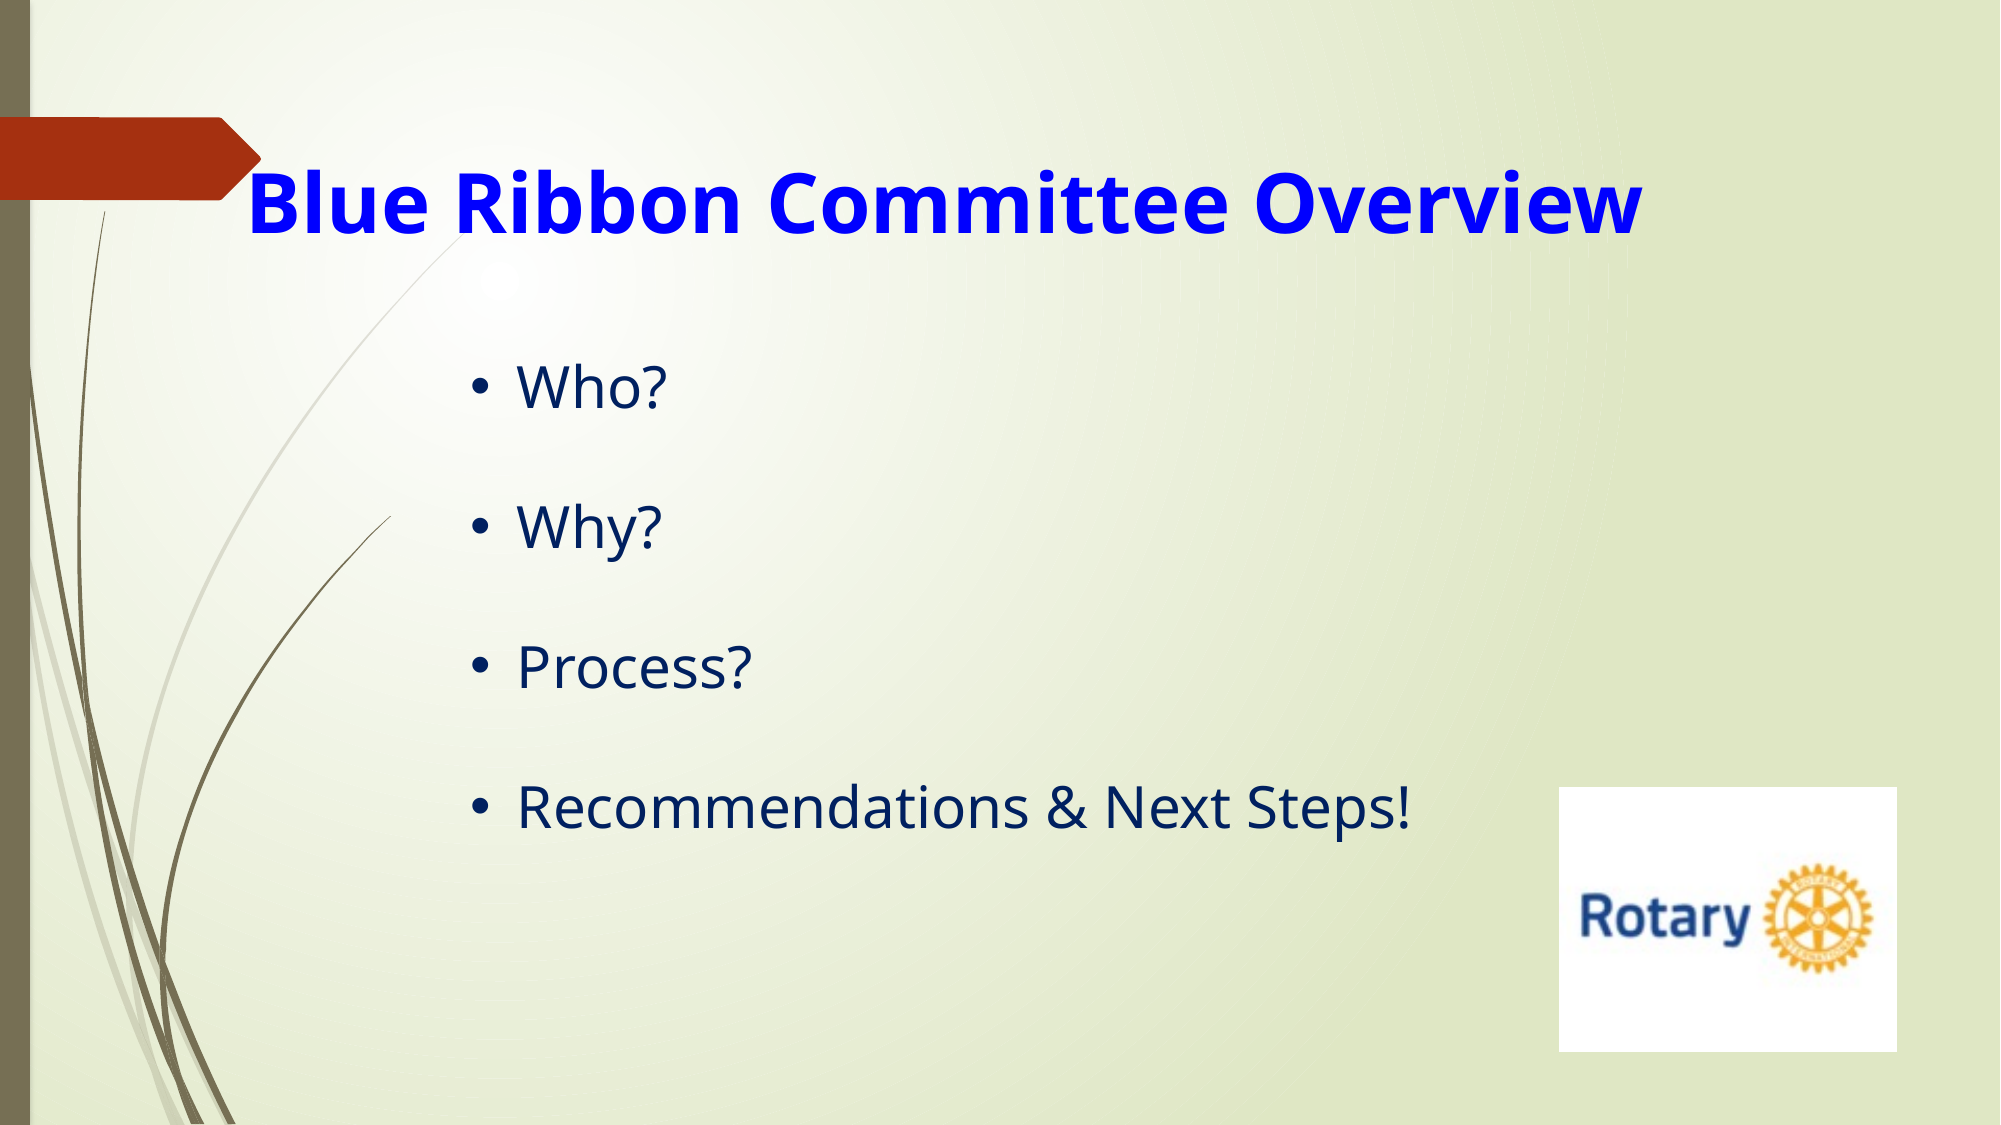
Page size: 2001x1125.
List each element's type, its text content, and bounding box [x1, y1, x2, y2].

picture [1559, 787, 1898, 1053]
text_box Blue Ribbon Committee Overview Who? Why? Process? Recommendations & Next Steps! [230, 142, 1661, 848]
